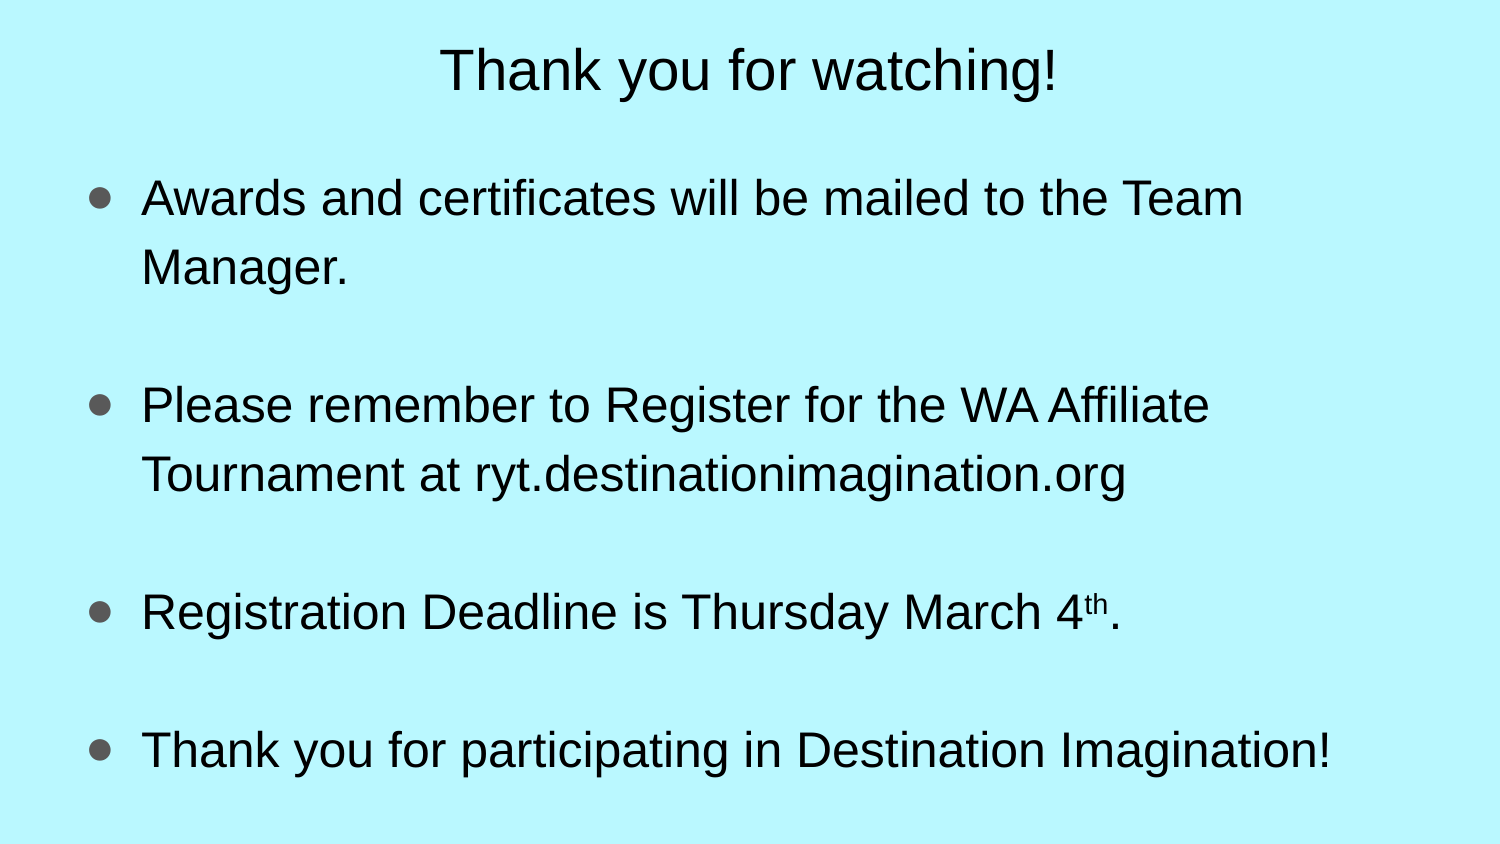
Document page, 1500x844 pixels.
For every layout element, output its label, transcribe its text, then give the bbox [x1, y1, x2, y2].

title Thank you for watching! [51, 16, 1449, 111]
list Awards and certificates will be mailed to the Team Manager. Please remember to Register for the WA Affiliate Tournament at ryt.destinationimagination.org Registration Deadline is Thursday March 4th. Thank you for participating in Destination Imagination! [51, 141, 1449, 703]
